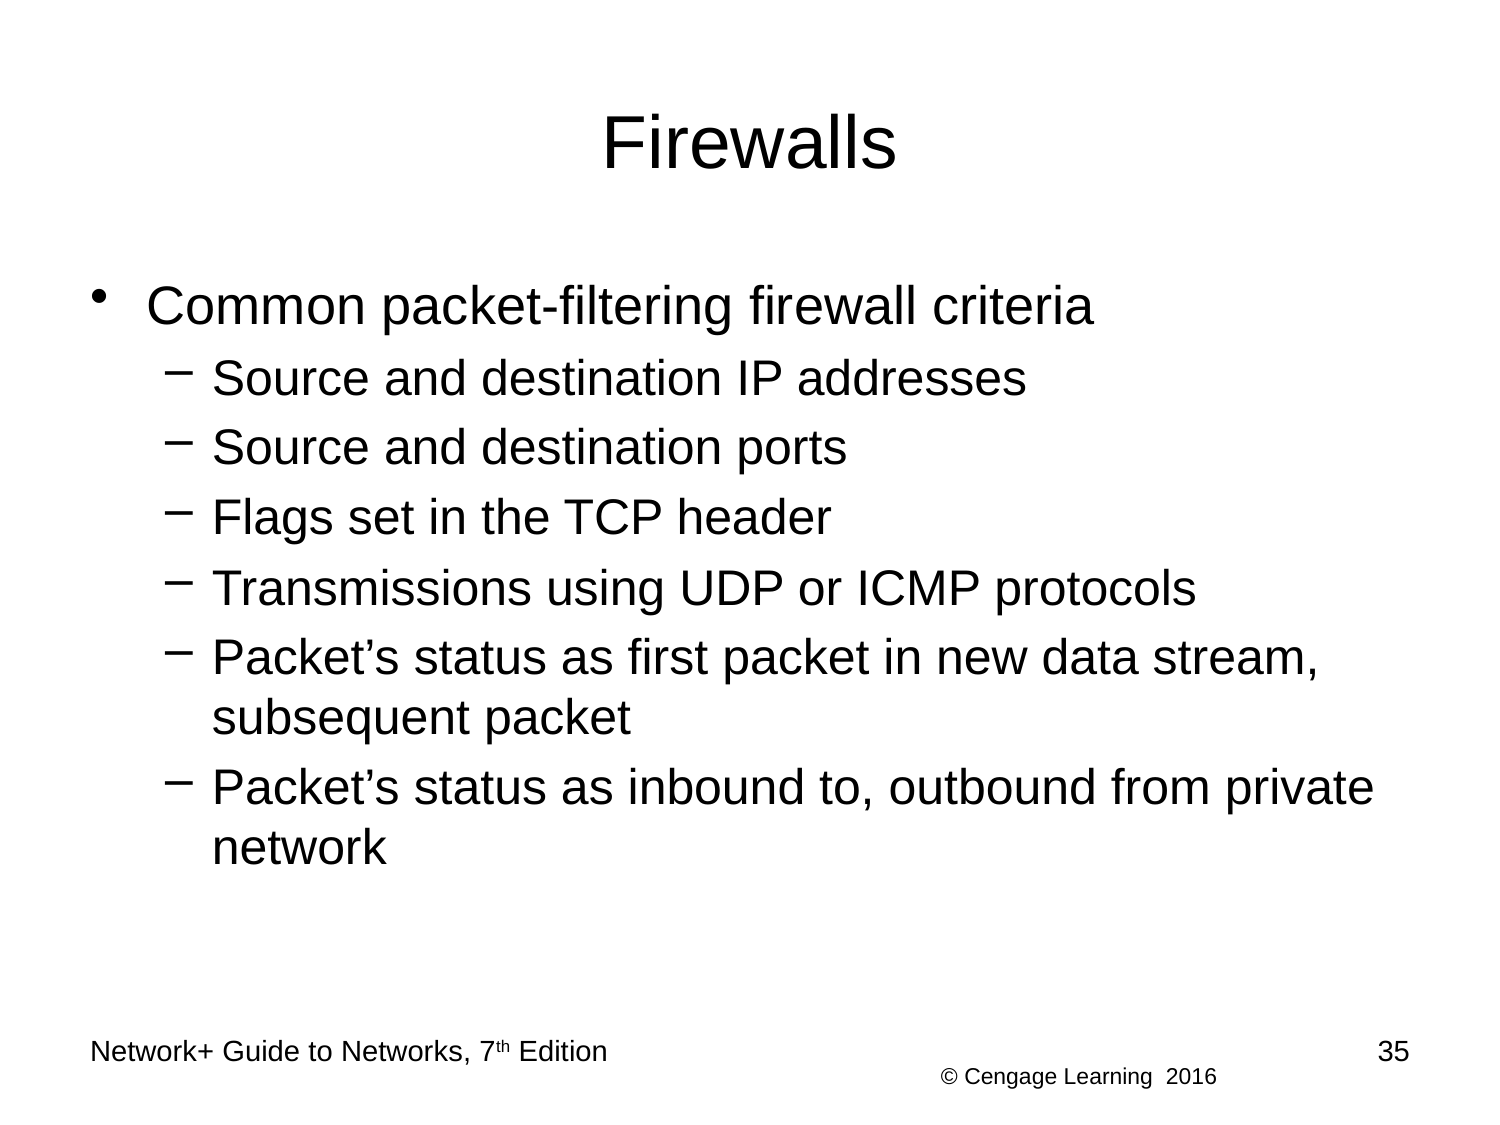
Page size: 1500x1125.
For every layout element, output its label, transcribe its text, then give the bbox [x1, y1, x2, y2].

slide_number 35 [1312, 1024, 1426, 1103]
footer Network+ Guide to Networks, 7th Edition [74, 1024, 713, 1103]
title Firewalls [75, 45, 1425, 233]
list Common packet-filtering firewall criteria Source and destination IP addresses Source and destination ports Flags set in the TCP header Transmissions using UDP or ICMP protocols Packet’s status as first packet in new data stream, subsequent packet Packet’s status as inbound to, outbound from private network [75, 262, 1425, 1005]
